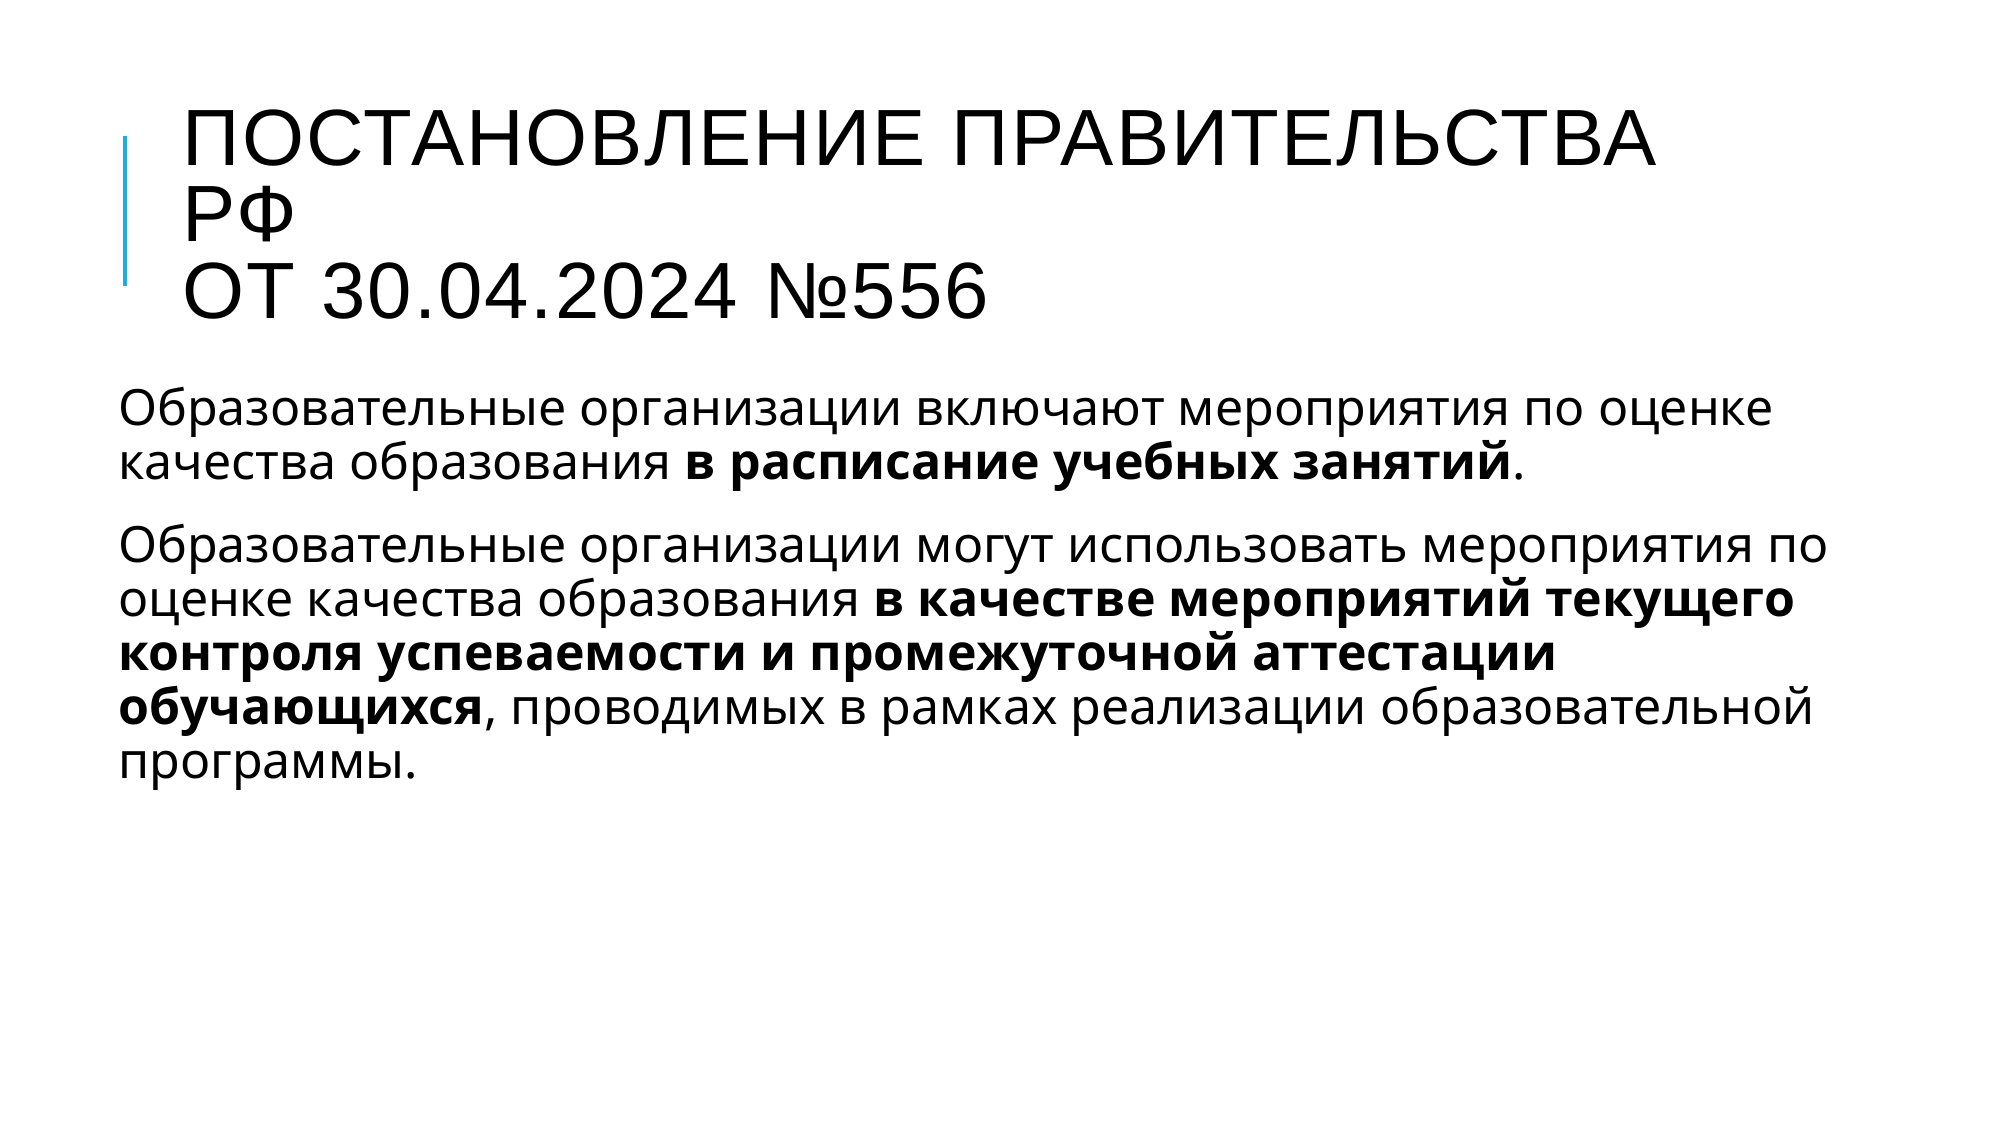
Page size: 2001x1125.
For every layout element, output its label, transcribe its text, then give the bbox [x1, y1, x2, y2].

title Постановление Правительства РФ от 30.04.2024 №556 [168, 96, 1763, 342]
list Образовательные организации включают мероприятия по оценке качества образования в расписание учебных занятий. Образовательные организации могут использовать мероприятия по оценке качества образования в качестве мероприятий текущего контроля успеваемости и промежуточной аттестации обучающихся, проводимых в рамках реализации образовательной программы. [95, 375, 1904, 1080]
